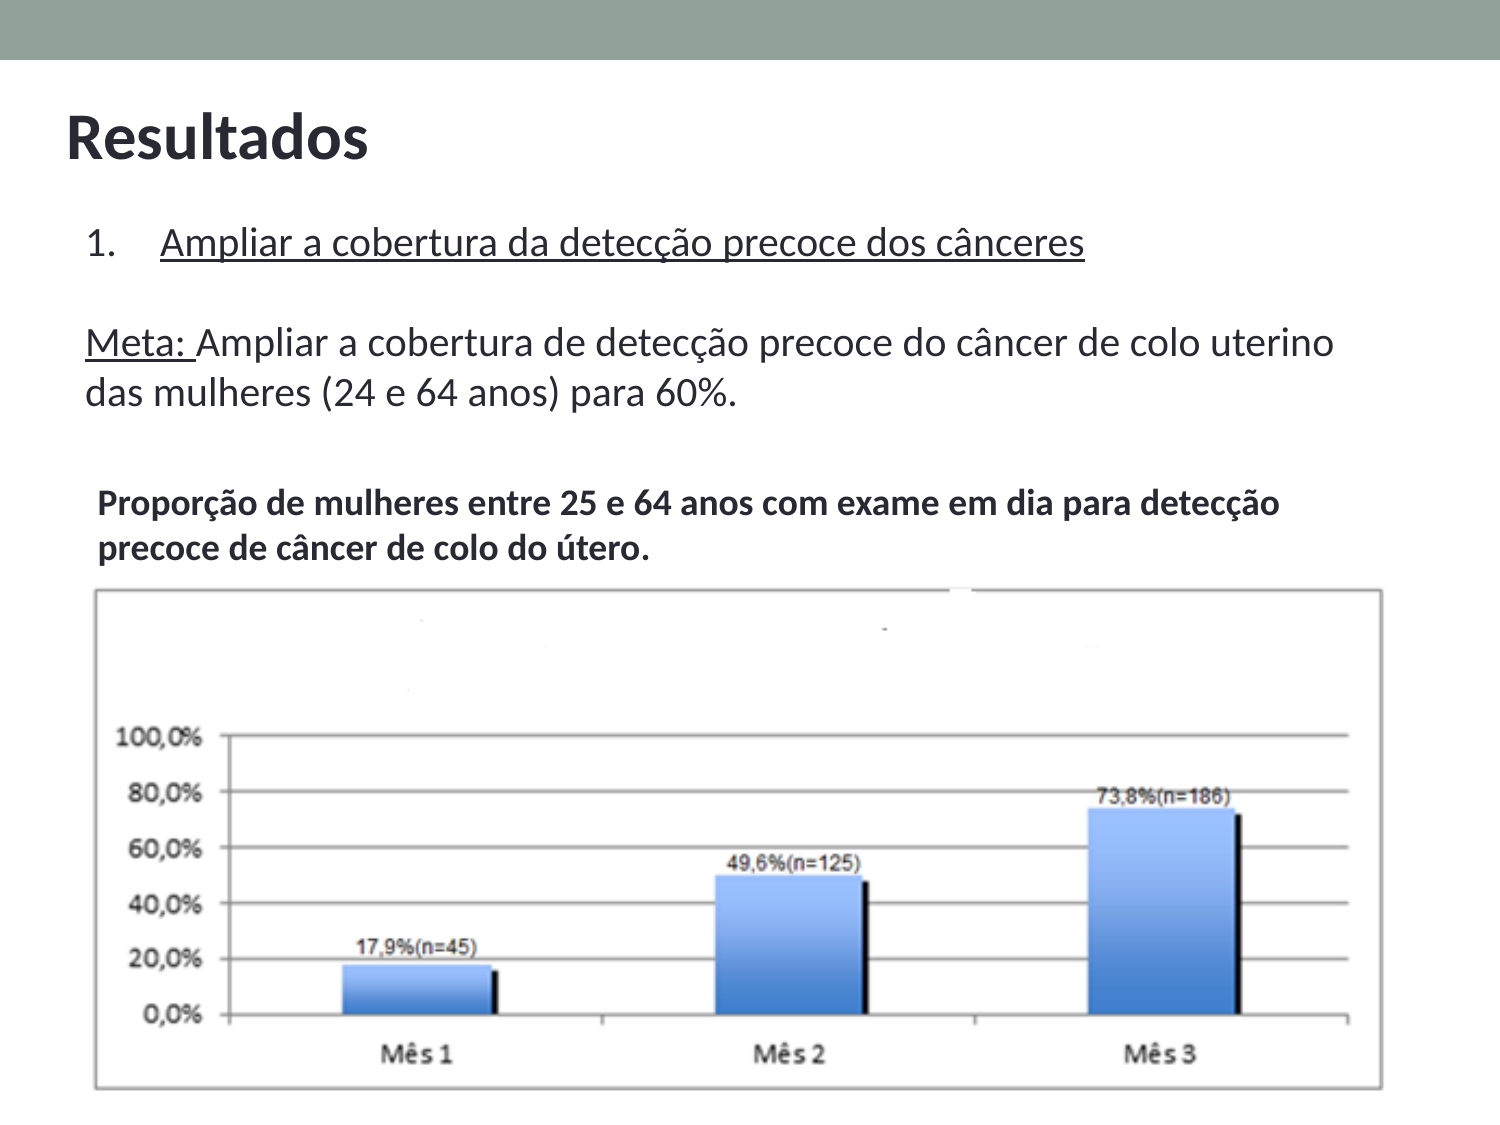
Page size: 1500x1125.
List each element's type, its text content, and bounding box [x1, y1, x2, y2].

text_box Ampliar a cobertura da detecção precoce dos cânceres Meta: Ampliar a cobertura de detecção precoce do câncer de colo uterino das mulheres (24 e 64 anos) para 60%. [70, 206, 1418, 422]
text_box Resultados [51, 71, 1452, 196]
text_box Proporção de mulheres entre 25 e 64 anos com exame em dia para detecção precoce de câncer de colo do útero. [82, 471, 1353, 576]
picture [87, 581, 1395, 1104]
